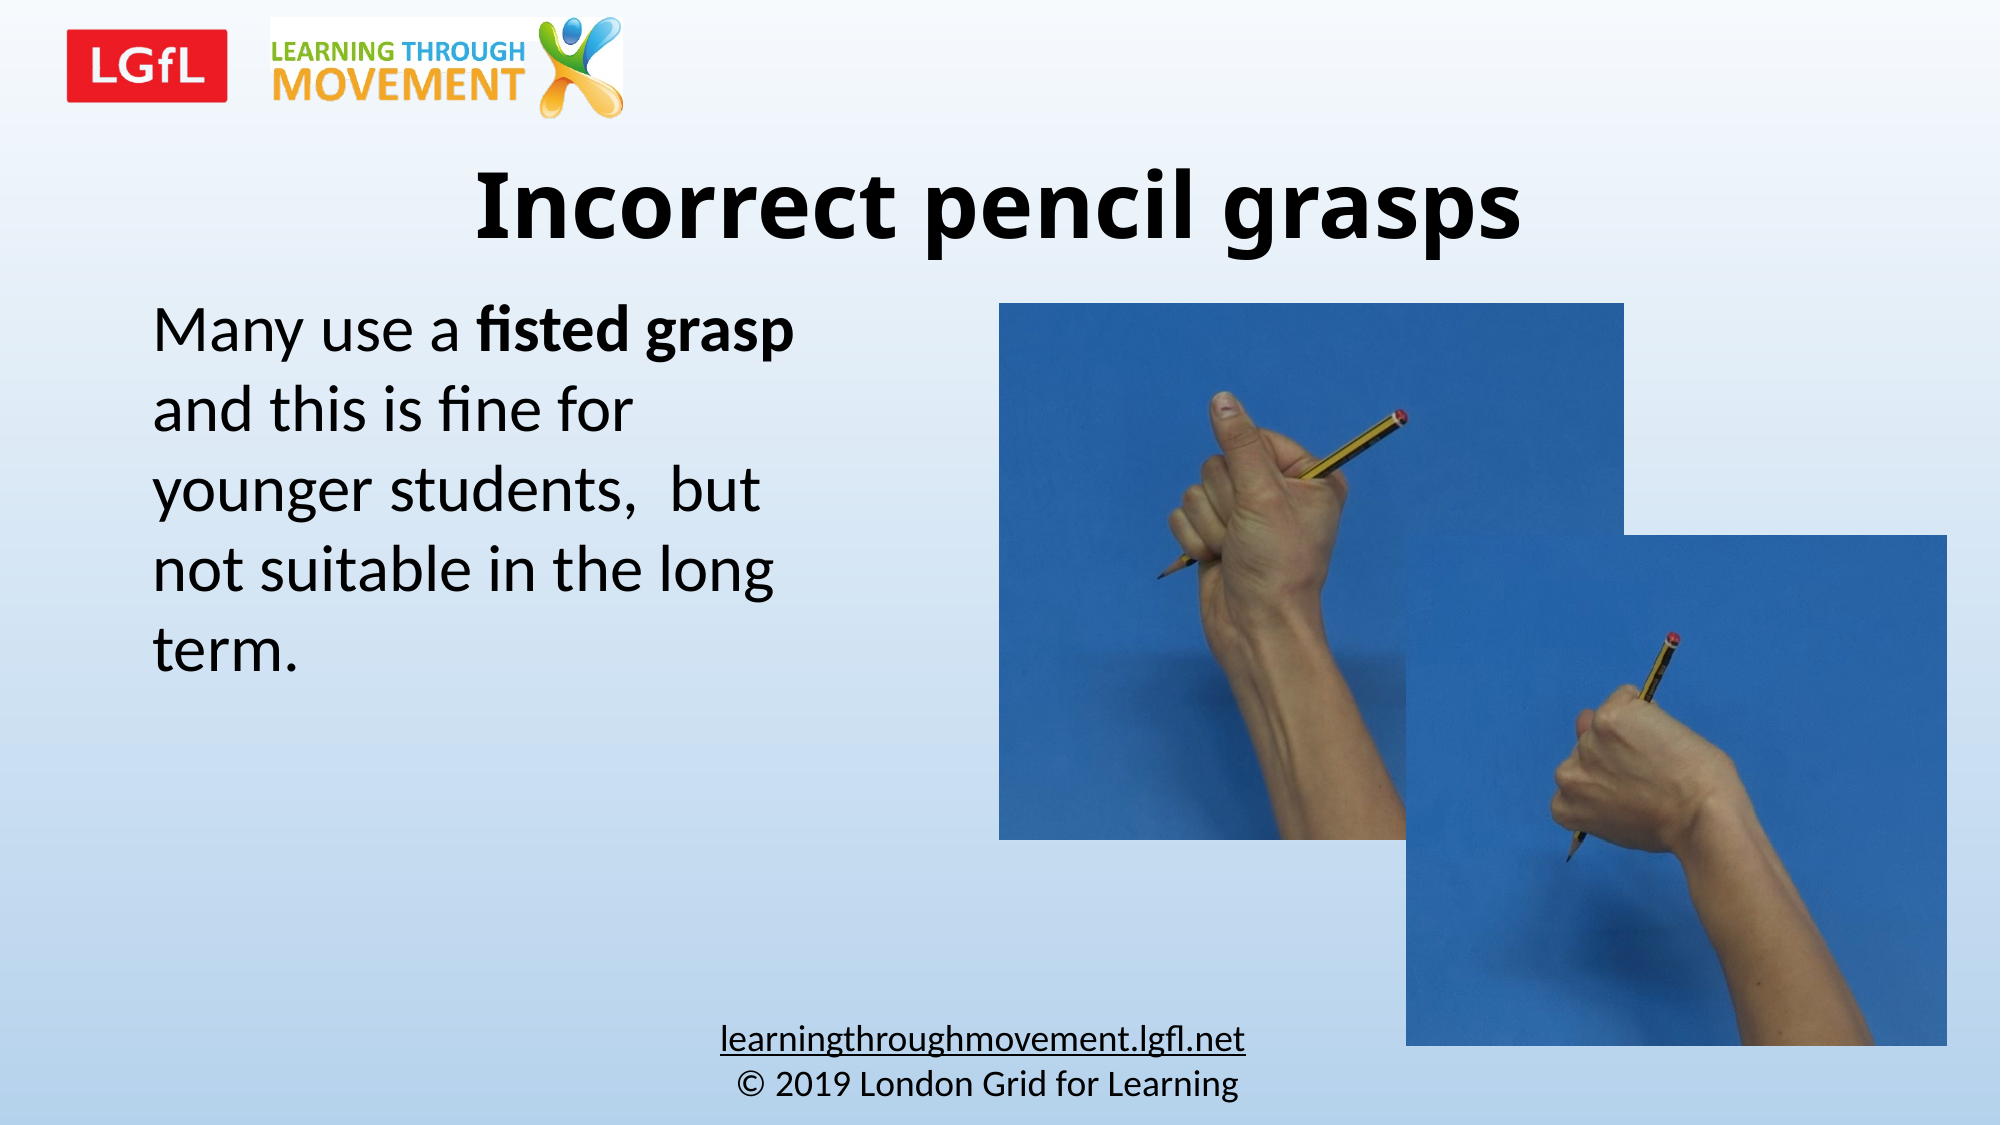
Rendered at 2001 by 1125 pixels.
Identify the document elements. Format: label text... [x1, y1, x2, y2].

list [999, 302, 1624, 840]
picture [270, 17, 623, 119]
picture [1406, 535, 1947, 1046]
text_box Many use a fisted grasp and this is fine for younger students, but not suitable in the long term. [137, 277, 879, 692]
picture [63, 26, 231, 105]
title Incorrect pencil grasps [137, 140, 1863, 278]
